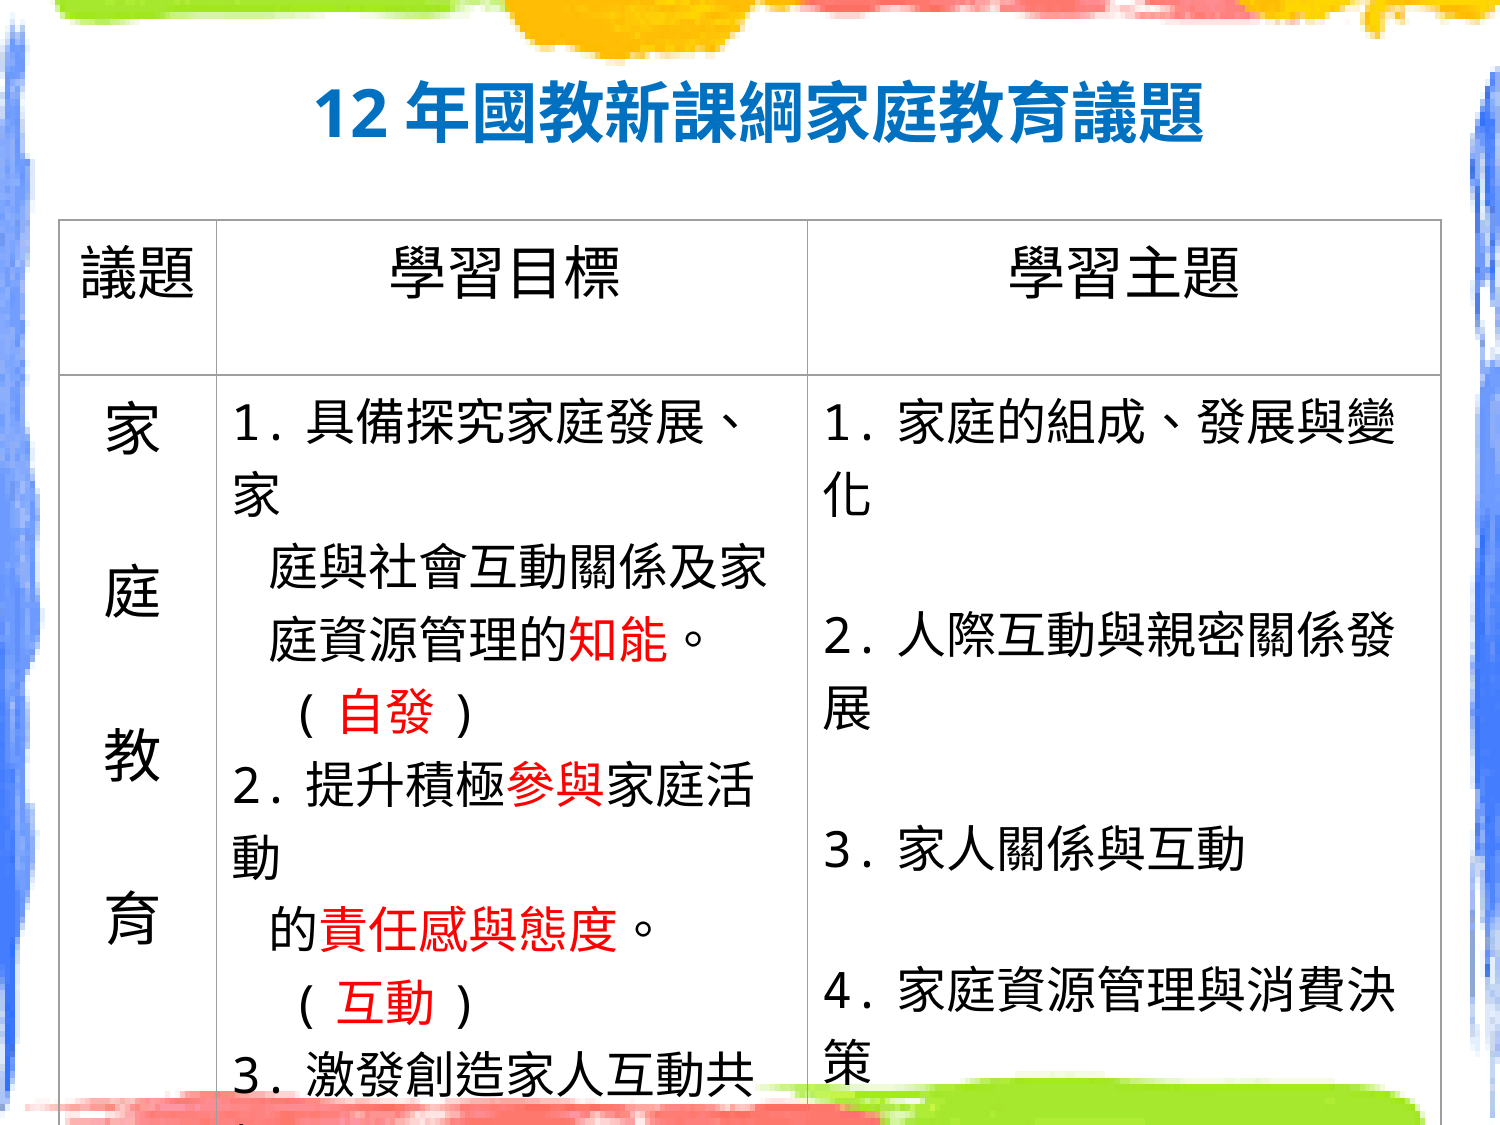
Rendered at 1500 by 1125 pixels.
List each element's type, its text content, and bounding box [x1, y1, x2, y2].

picture [0, 0, 1500, 1125]
table_header 學習目標 [217, 221, 807, 374]
table_cell 家 庭 教 育 [60, 376, 216, 1125]
text_box 12年國教新課綱家庭教育議題 [188, 63, 1329, 194]
table_header 學習主題 [808, 221, 1440, 374]
table_header 議題 [60, 221, 216, 374]
table_cell 1.具備探究家庭發展、家 庭與社會互動關係及家 庭資源管理的知能。 (自發) 2.提升積極參與家庭活動 的責任感與態度。 (互動) 3.激發創造家人互動共好 的意識與責任，提升家 庭生活品質(共好)。 [217, 376, 807, 1125]
table_cell 1.家庭的組成、發展與變化 2.人際互動與親密關係發展 3.家人關係與互動 4.家庭資源管理與消費決策 5.家庭活動與社區參與 [808, 376, 1440, 1125]
